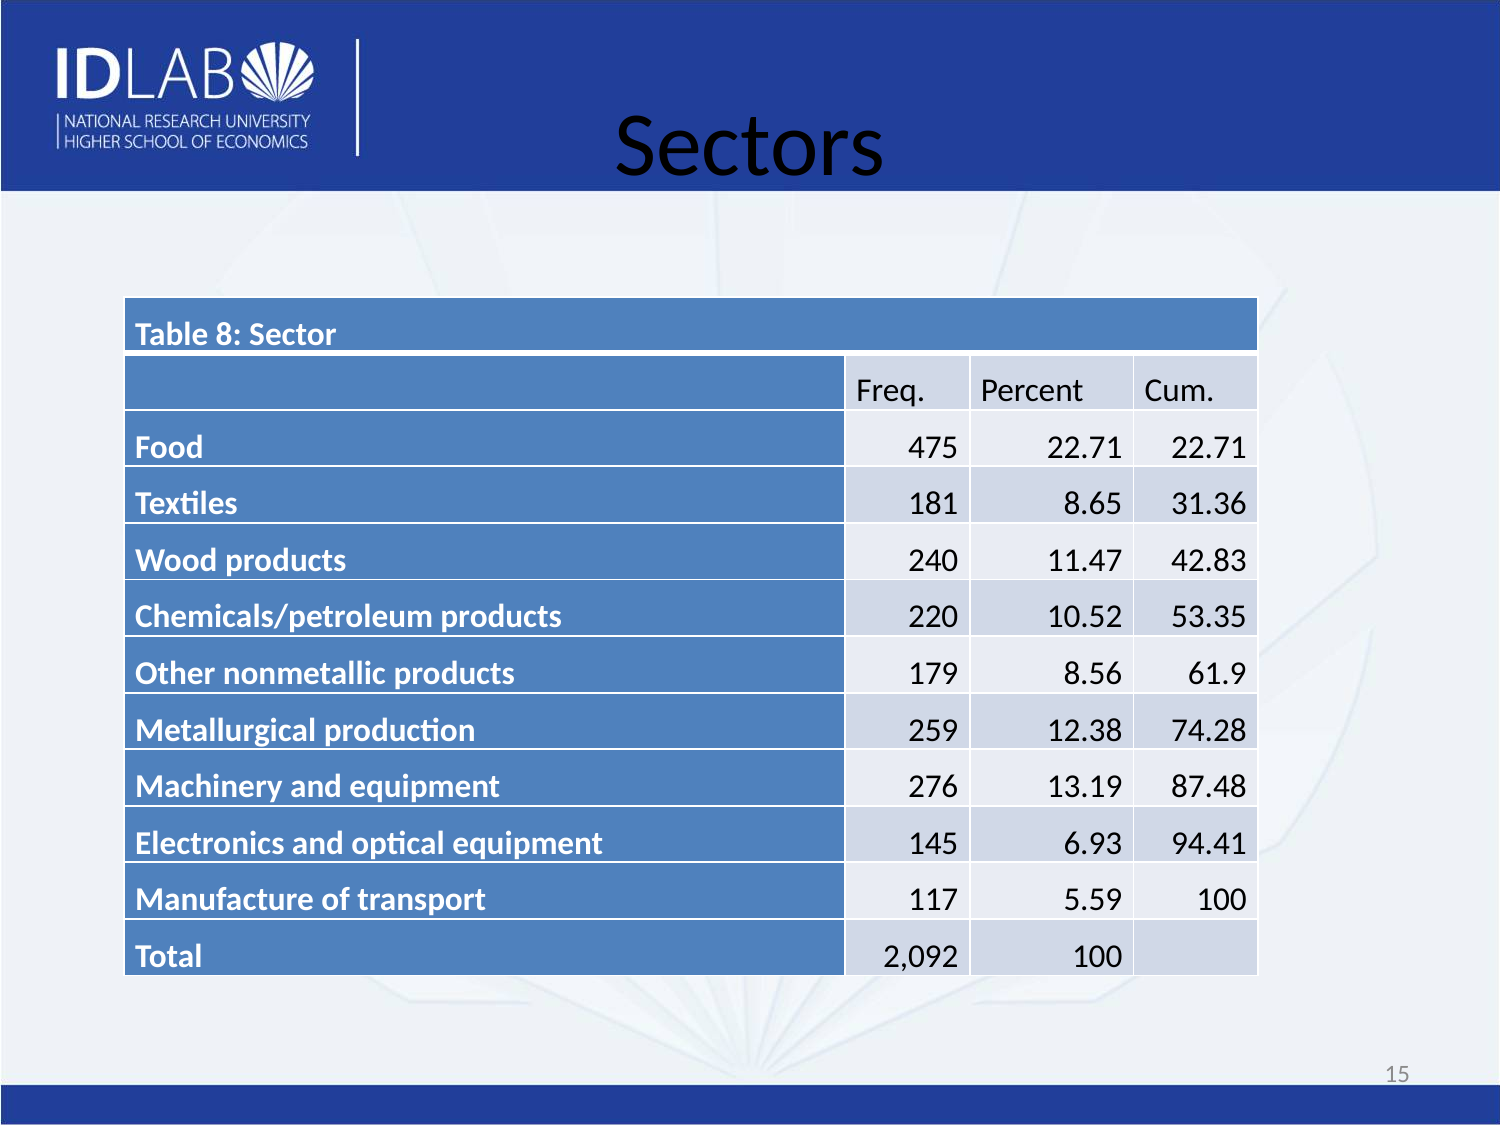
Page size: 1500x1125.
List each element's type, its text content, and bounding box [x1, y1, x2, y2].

table_cell Chemicals/petroleum products [125, 580, 844, 635]
table_cell 179 [846, 637, 969, 692]
table_cell 12.38 [971, 694, 1133, 748]
table_cell 145 [846, 807, 969, 861]
table_cell Textiles [125, 467, 844, 522]
table_cell 8.56 [971, 637, 1133, 692]
table_cell 10.52 [971, 580, 1133, 635]
table_cell Machinery and equipment [125, 750, 844, 805]
table_cell 259 [846, 694, 969, 748]
table_cell 87.48 [1134, 750, 1257, 805]
table_cell 100 [1134, 863, 1257, 918]
table_cell 117 [846, 863, 969, 918]
table_cell 5.59 [971, 863, 1133, 918]
slide_number 15 [1074, 1042, 1425, 1103]
table_cell 276 [846, 750, 969, 805]
table_cell 74.28 [1134, 694, 1257, 748]
table_cell Wood products [125, 524, 844, 579]
table_cell 22.71 [1134, 411, 1257, 465]
table_cell 11.47 [971, 524, 1133, 579]
table_cell 13.19 [971, 750, 1133, 805]
table_cell 240 [846, 524, 969, 579]
table_cell Metallurgical production [125, 694, 844, 748]
table_cell [125, 356, 844, 409]
table_cell 94.41 [1134, 807, 1257, 861]
table_cell 8.65 [971, 467, 1133, 522]
table_cell 31.36 [1134, 467, 1257, 522]
table_cell 42.83 [1134, 524, 1257, 579]
table_cell Food [125, 411, 844, 465]
table_header Table 8: Sector [125, 298, 1257, 350]
table_cell Cum. [1134, 356, 1257, 409]
table_cell Total [125, 920, 844, 975]
table_cell 100 [971, 920, 1133, 975]
table_cell 475 [846, 411, 969, 465]
table_cell 53.35 [1134, 580, 1257, 635]
table_cell Manufacture of transport [125, 863, 844, 918]
table_cell 22.71 [971, 411, 1133, 465]
table_cell Freq. [846, 356, 969, 409]
table_cell 220 [846, 580, 969, 635]
picture [0, 0, 1500, 1125]
table_cell Percent [971, 356, 1133, 409]
table_cell Electronics and optical equipment [125, 807, 844, 861]
table_cell 181 [846, 467, 969, 522]
table_cell 6.93 [971, 807, 1133, 861]
title Sectors [75, 45, 1425, 233]
table_cell [1134, 920, 1257, 975]
table_cell Other nonmetallic products [125, 637, 844, 692]
table_cell 2,092 [846, 920, 969, 975]
table_cell 61.9 [1134, 637, 1257, 692]
